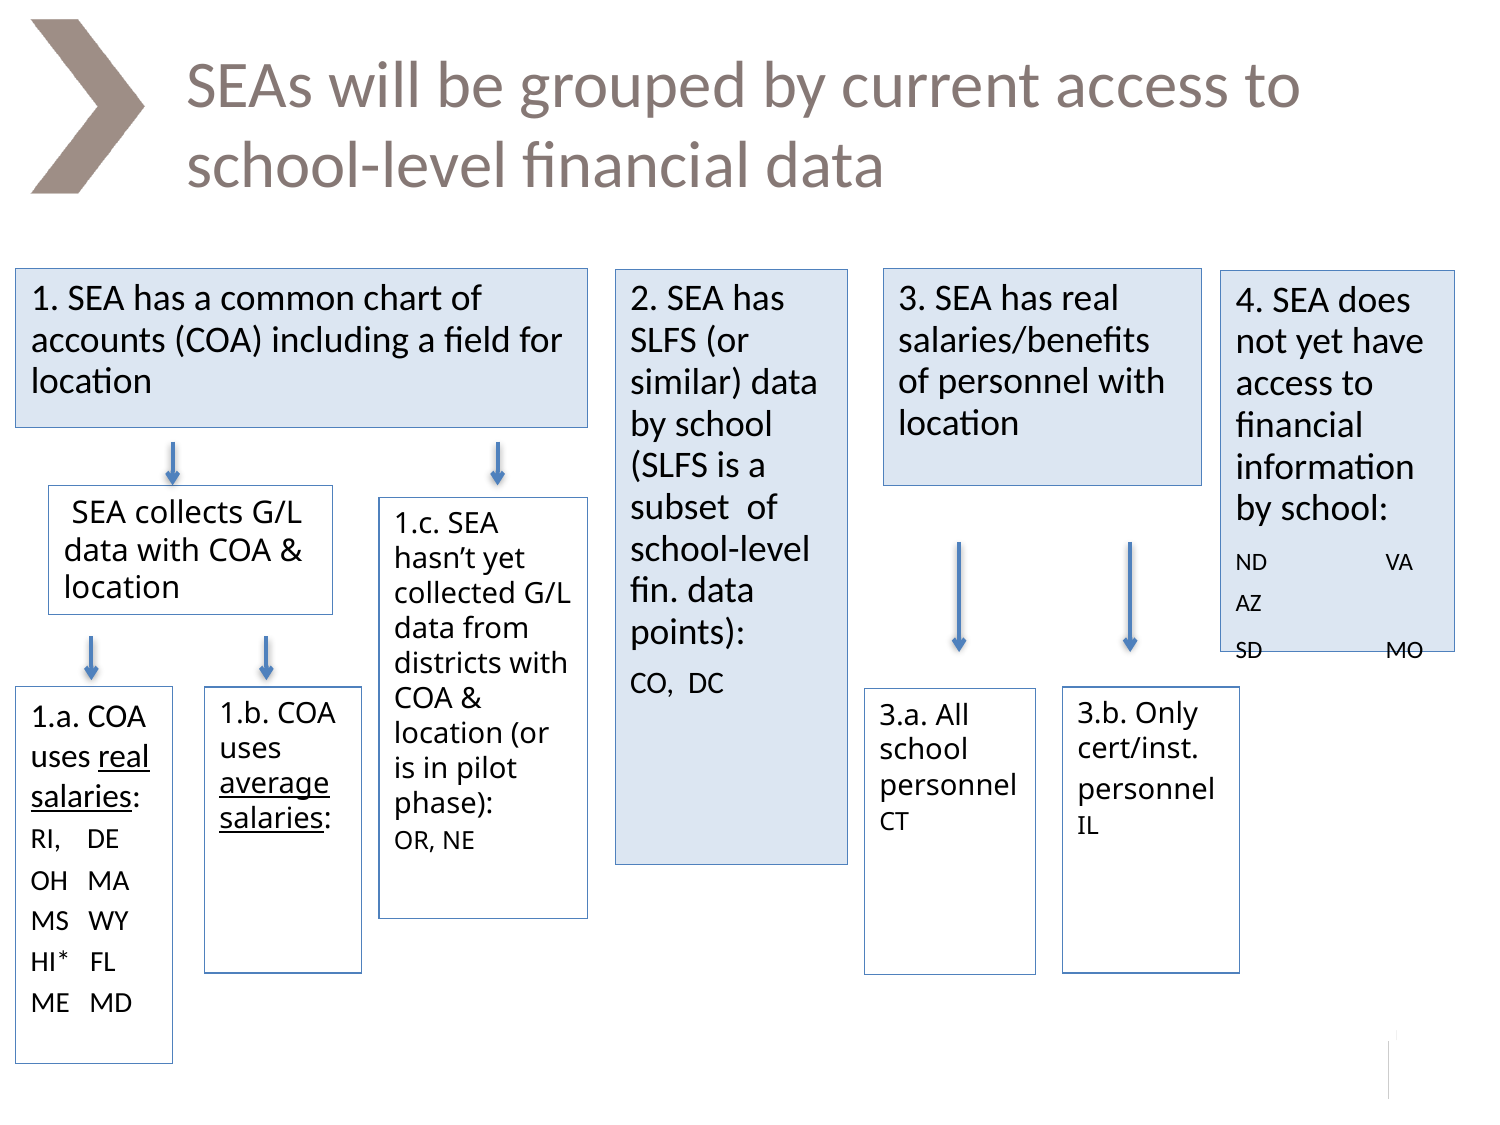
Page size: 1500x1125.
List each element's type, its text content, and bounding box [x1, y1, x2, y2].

picture [1373, 1028, 1435, 1107]
text_box 3.b. Only cert/inst. personnel IL [1062, 686, 1240, 973]
text_box SEAs will be grouped by current access to school-level financial data [267, 33, 1427, 136]
text_box 1.b. COA uses average salaries: [204, 686, 362, 973]
text_box 1.c. SEA hasn’t yet collected G/L data from districts with COA & location (or is in pilot phase): OR, NE [379, 497, 588, 919]
text_box SEA collects G/L data with COA & location [48, 485, 333, 615]
text_box 3. SEA has real salaries/benefits of personnel with location [883, 268, 1202, 486]
text_box 2. SEA has SLFS (or similar) data by school (SLFS is a subset of school-level fin. data points): CO, DC [615, 269, 848, 865]
text_box 1.a. COA uses real salaries: RI, DE OH MA MS WY HI* FL ME MD [15, 686, 173, 1064]
text_box 3.a. All school personnel CT [864, 688, 1036, 975]
picture [0, 0, 263, 243]
text_box 4. SEA does not yet have access to financial information by school: ND VA AZ SD MO [1220, 270, 1455, 652]
list 1. SEA has a common chart of accounts (COA) including a field for location [15, 268, 588, 428]
